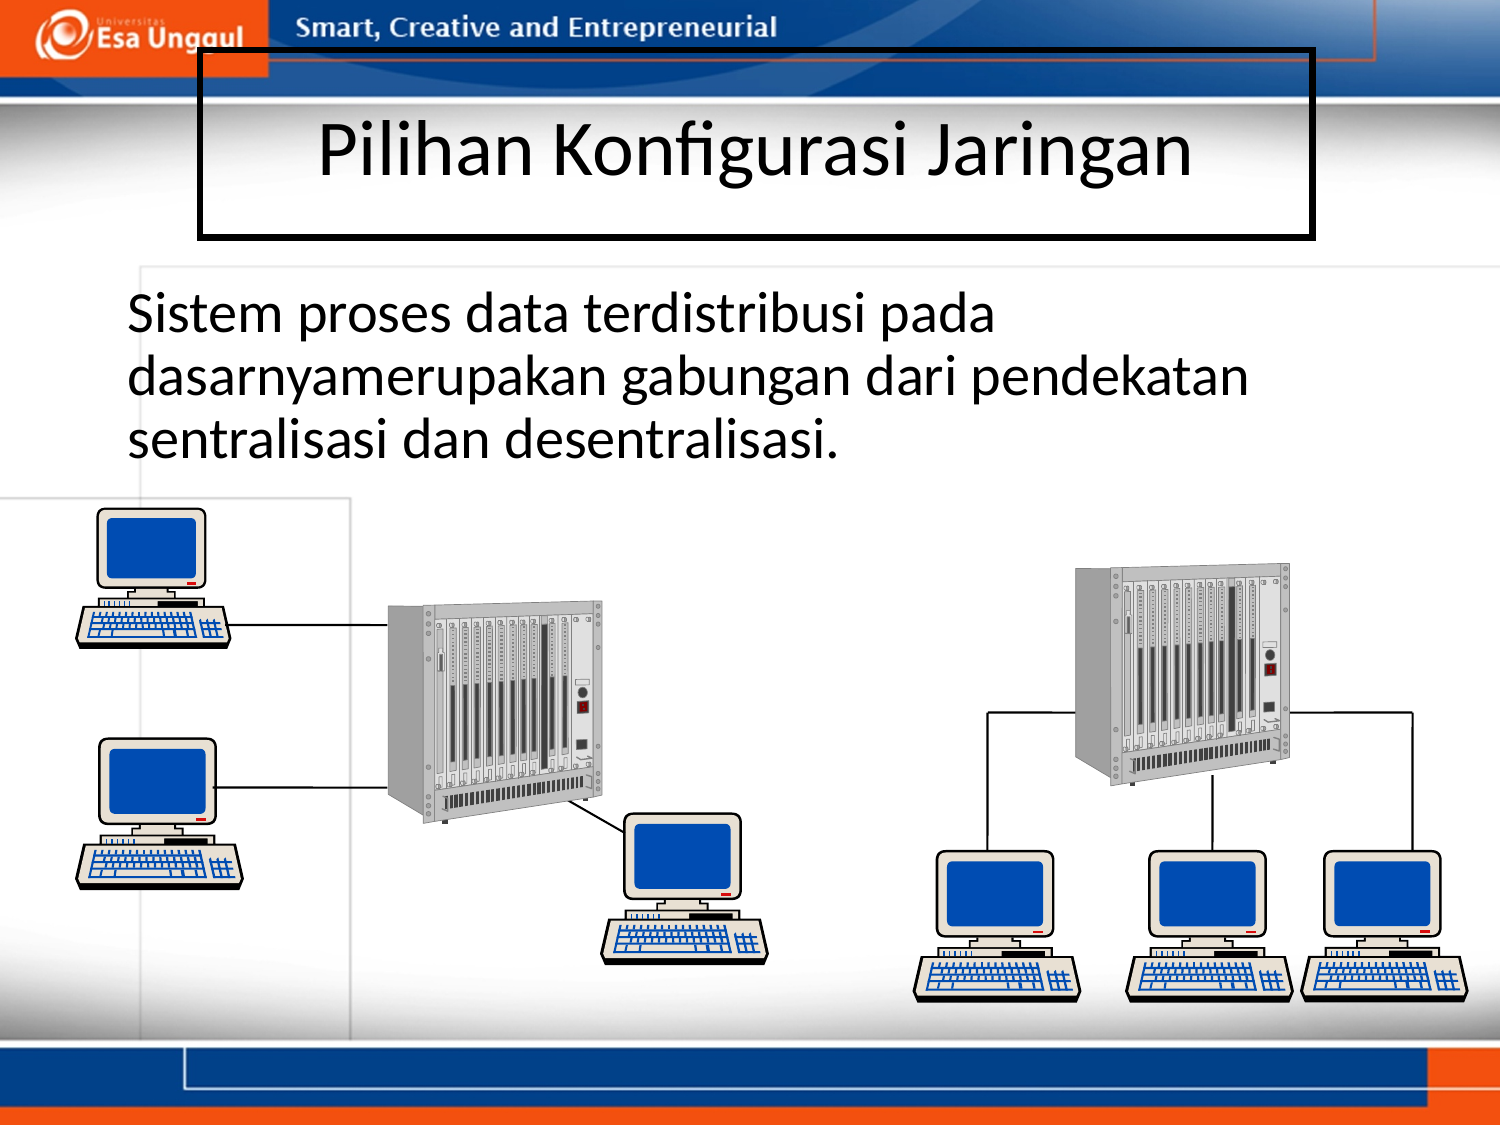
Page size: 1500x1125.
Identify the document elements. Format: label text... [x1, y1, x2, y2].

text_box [74, 507, 234, 652]
picture [0, 0, 1500, 1125]
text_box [599, 812, 772, 968]
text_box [1124, 849, 1297, 1005]
list Sistem proses data terdistribusi pada dasarnyamerupakan gabungan dari pendekatan sentralisasi dan desentralisasi. [112, 275, 1388, 500]
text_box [74, 737, 247, 893]
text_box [912, 849, 1084, 1005]
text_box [1299, 849, 1472, 1005]
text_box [387, 599, 606, 828]
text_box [1074, 562, 1294, 790]
title Pilihan Konfigurasi Jaringan [200, 50, 1313, 238]
